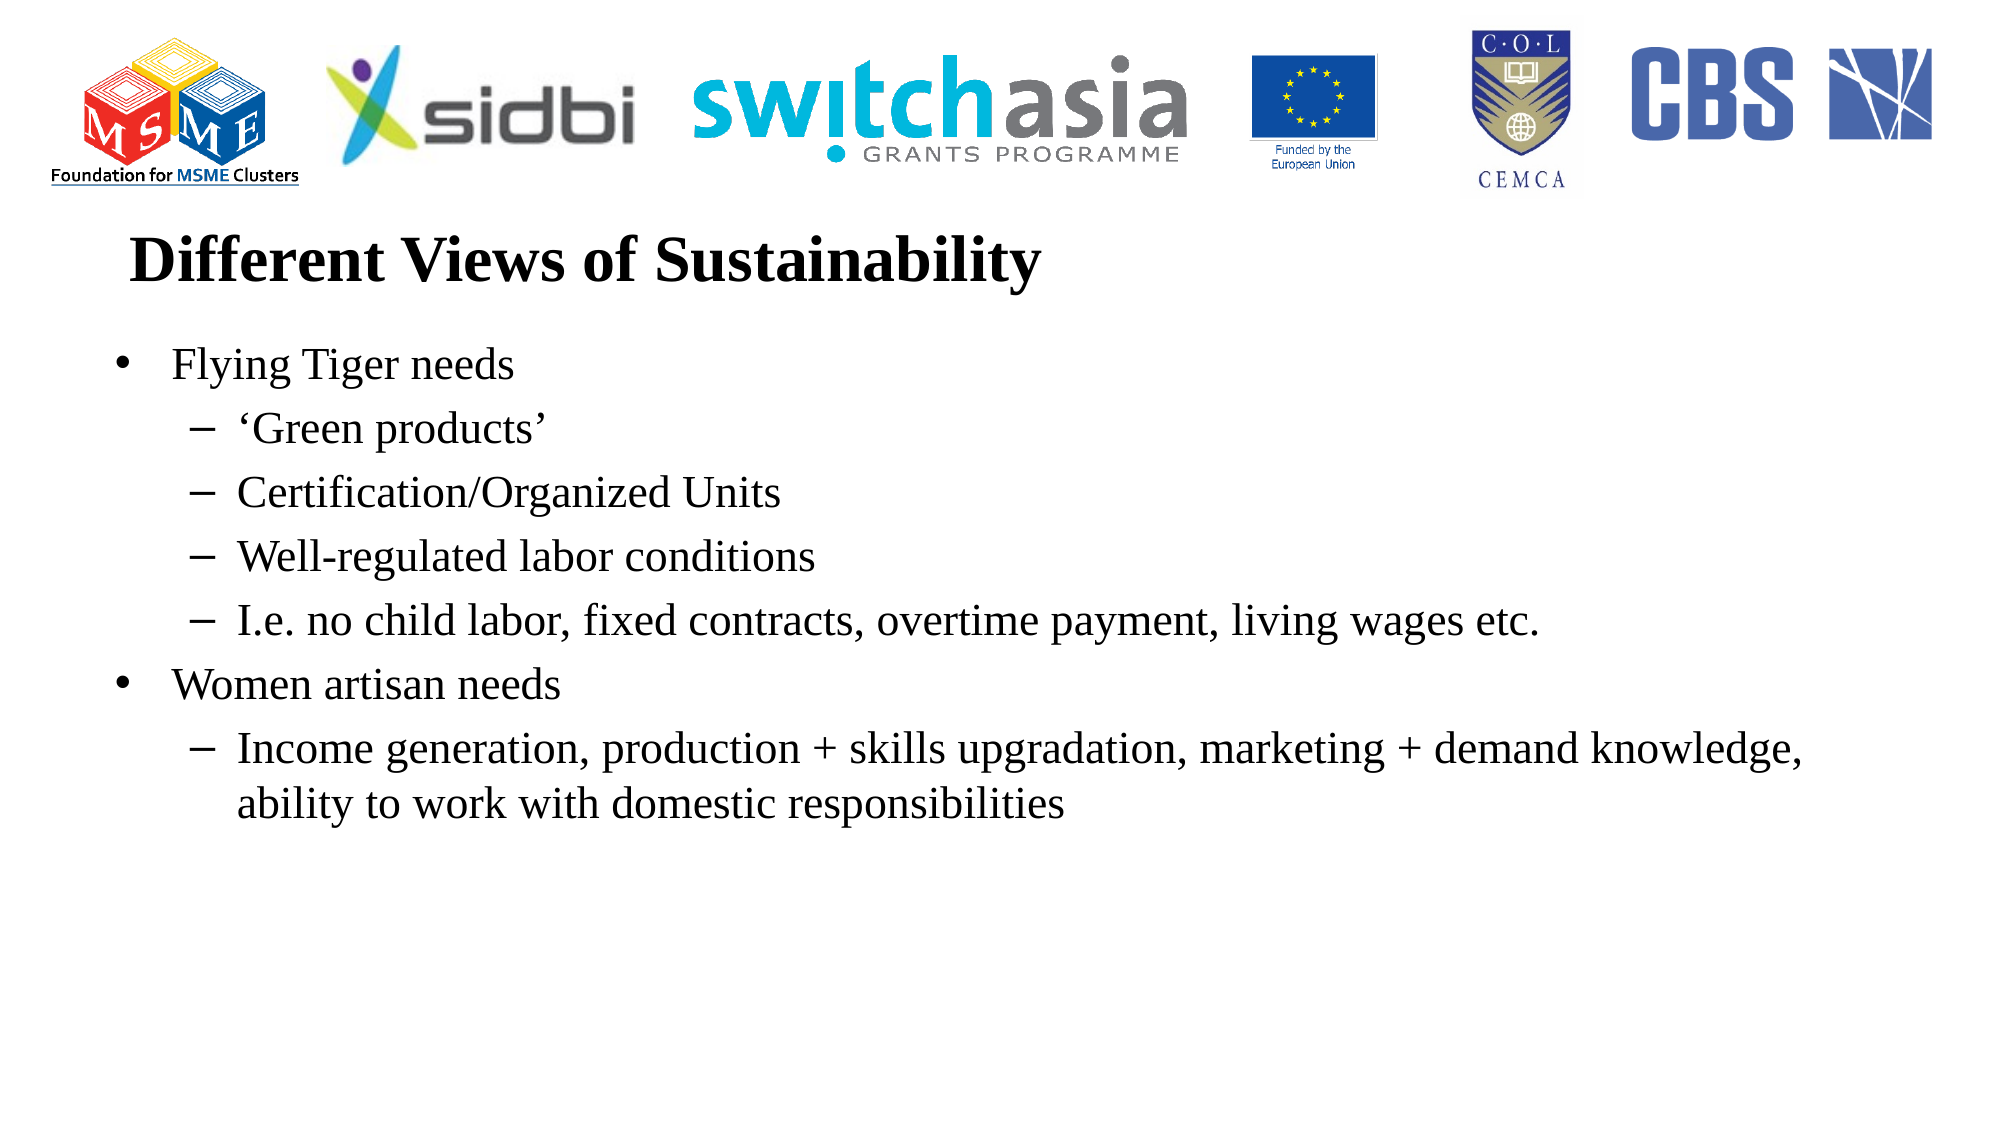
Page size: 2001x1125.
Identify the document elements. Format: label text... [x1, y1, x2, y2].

picture [1460, 15, 1584, 199]
title Different Views of Sustainability [98, 208, 1899, 303]
picture [654, 8, 1412, 205]
list Flying Tiger needs ‘Green products’ Certification/Organized Units Well-regulated labor conditions I.e. no child labor, fixed contracts, overtime payment, living wages etc. Women artisan needs Income generation, production + skills upgradation, marketing + demand knowledge, ability to work with domestic responsibilities [99, 326, 1900, 1005]
picture [23, 15, 635, 205]
picture [1631, 47, 1932, 141]
